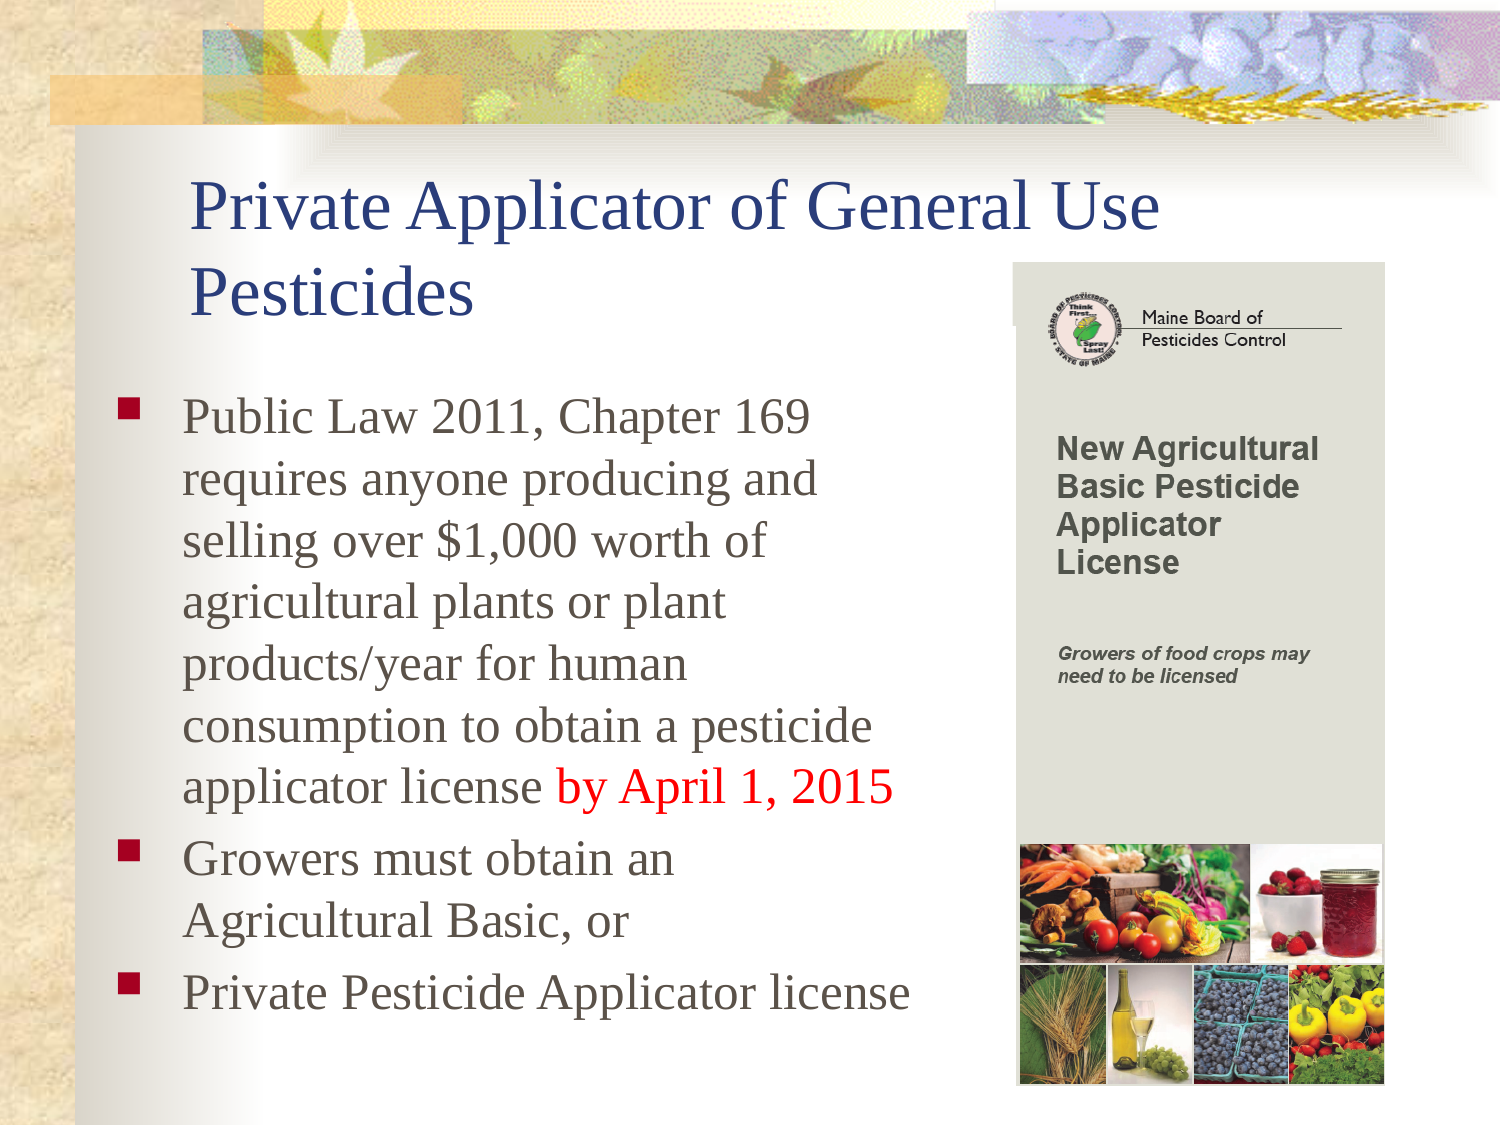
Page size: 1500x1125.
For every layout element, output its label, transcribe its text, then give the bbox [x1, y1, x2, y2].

picture [0, 0, 1500, 1125]
picture [1012, 262, 1386, 1087]
list Public Law 2011, Chapter 169 requires anyone producing and selling over $1,000 worth of agricultural plants or plant products/year for human consumption to obtain a pesticide applicator license by April 1, 2015 Growers must obtain an Agricultural Basic, or Private Pesticide Applicator license [99, 375, 938, 1086]
title Private Applicator of General Use Pesticides [174, 149, 1450, 338]
